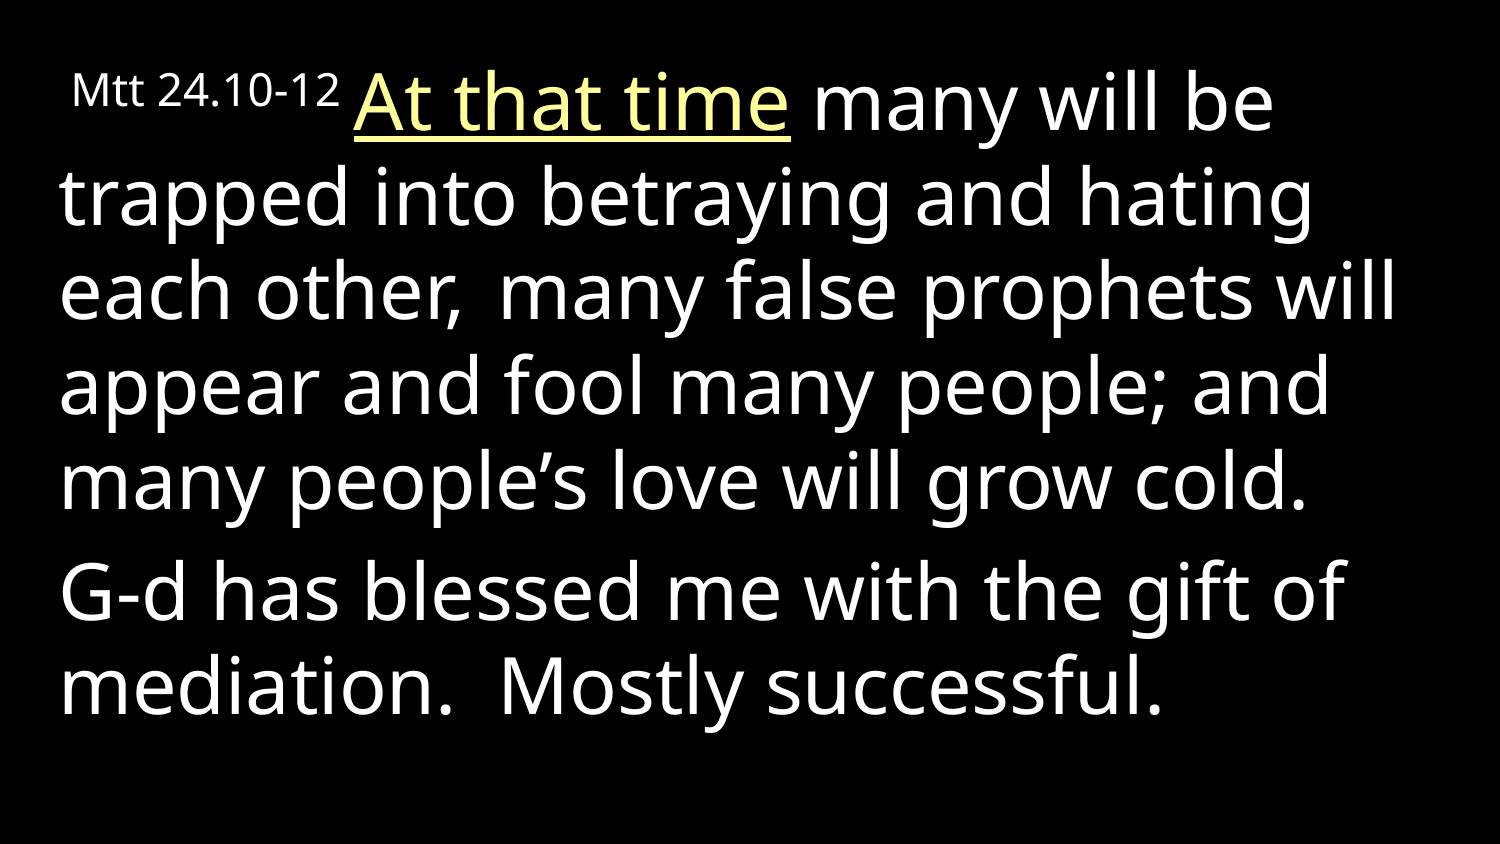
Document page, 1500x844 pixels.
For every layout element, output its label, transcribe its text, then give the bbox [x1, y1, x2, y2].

list Mtt 24.10-12 At that time many will be trapped into betraying and hating each other, many false prophets will appear and fool many people; and many people’s love will grow cold. G-d has blessed me with the gift of mediation. Mostly successful. [50, 46, 1425, 810]
